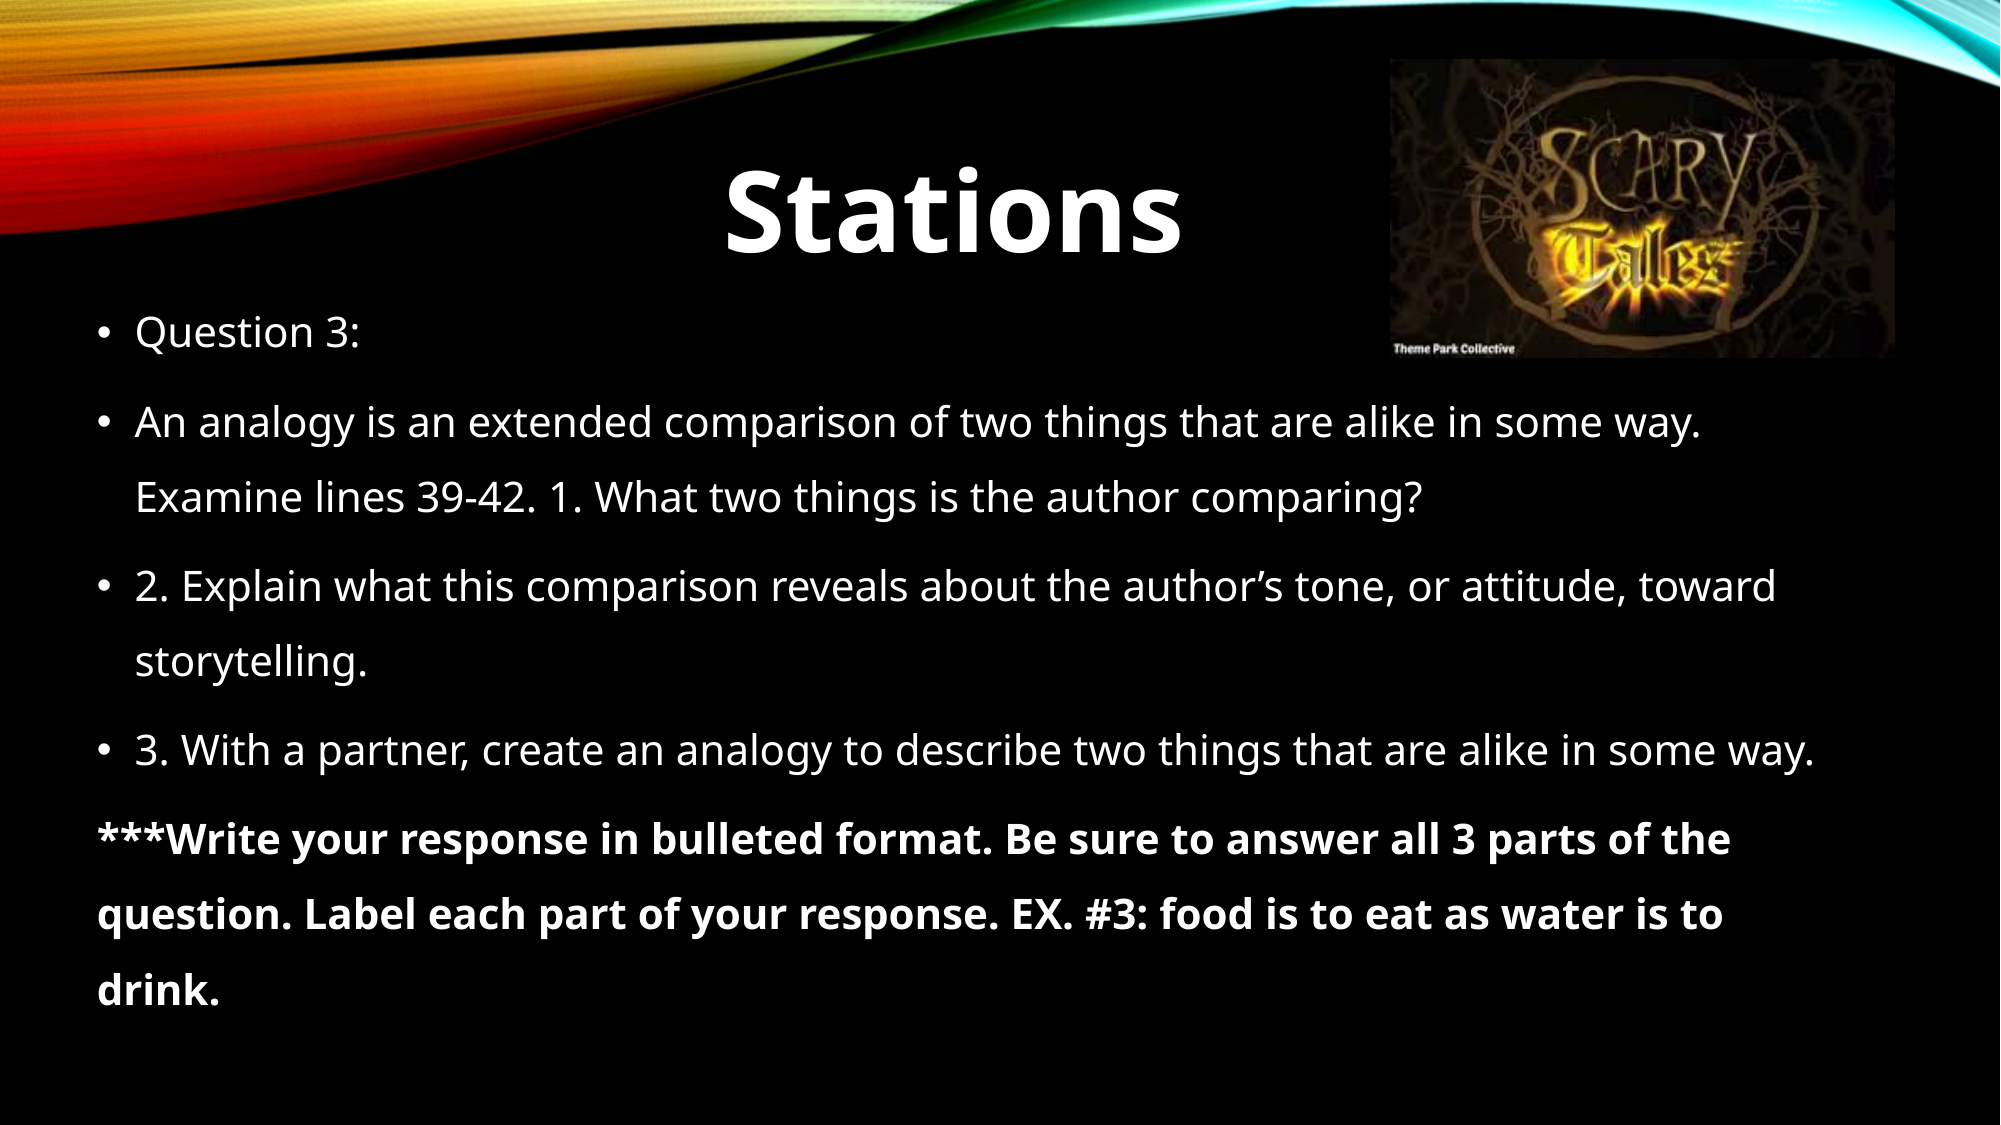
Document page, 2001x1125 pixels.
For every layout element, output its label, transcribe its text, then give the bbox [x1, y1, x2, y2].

text_box Stations [709, 133, 1390, 283]
picture [0, 0, 2000, 359]
list Question 3: An analogy is an extended comparison of two things that are alike in some way. Examine lines 39-42. 1. What two things is the author comparing? 2. Explain what this comparison reveals about the author’s tone, or attitude, toward storytelling. 3. With a partner, create an analogy to describe two things that are alike in some way. ***Write your response in bulleted format. Be sure to answer all 3 parts of the question. Label each part of your response. EX. #3: food is to eat as water is to drink. [81, 304, 1857, 1085]
